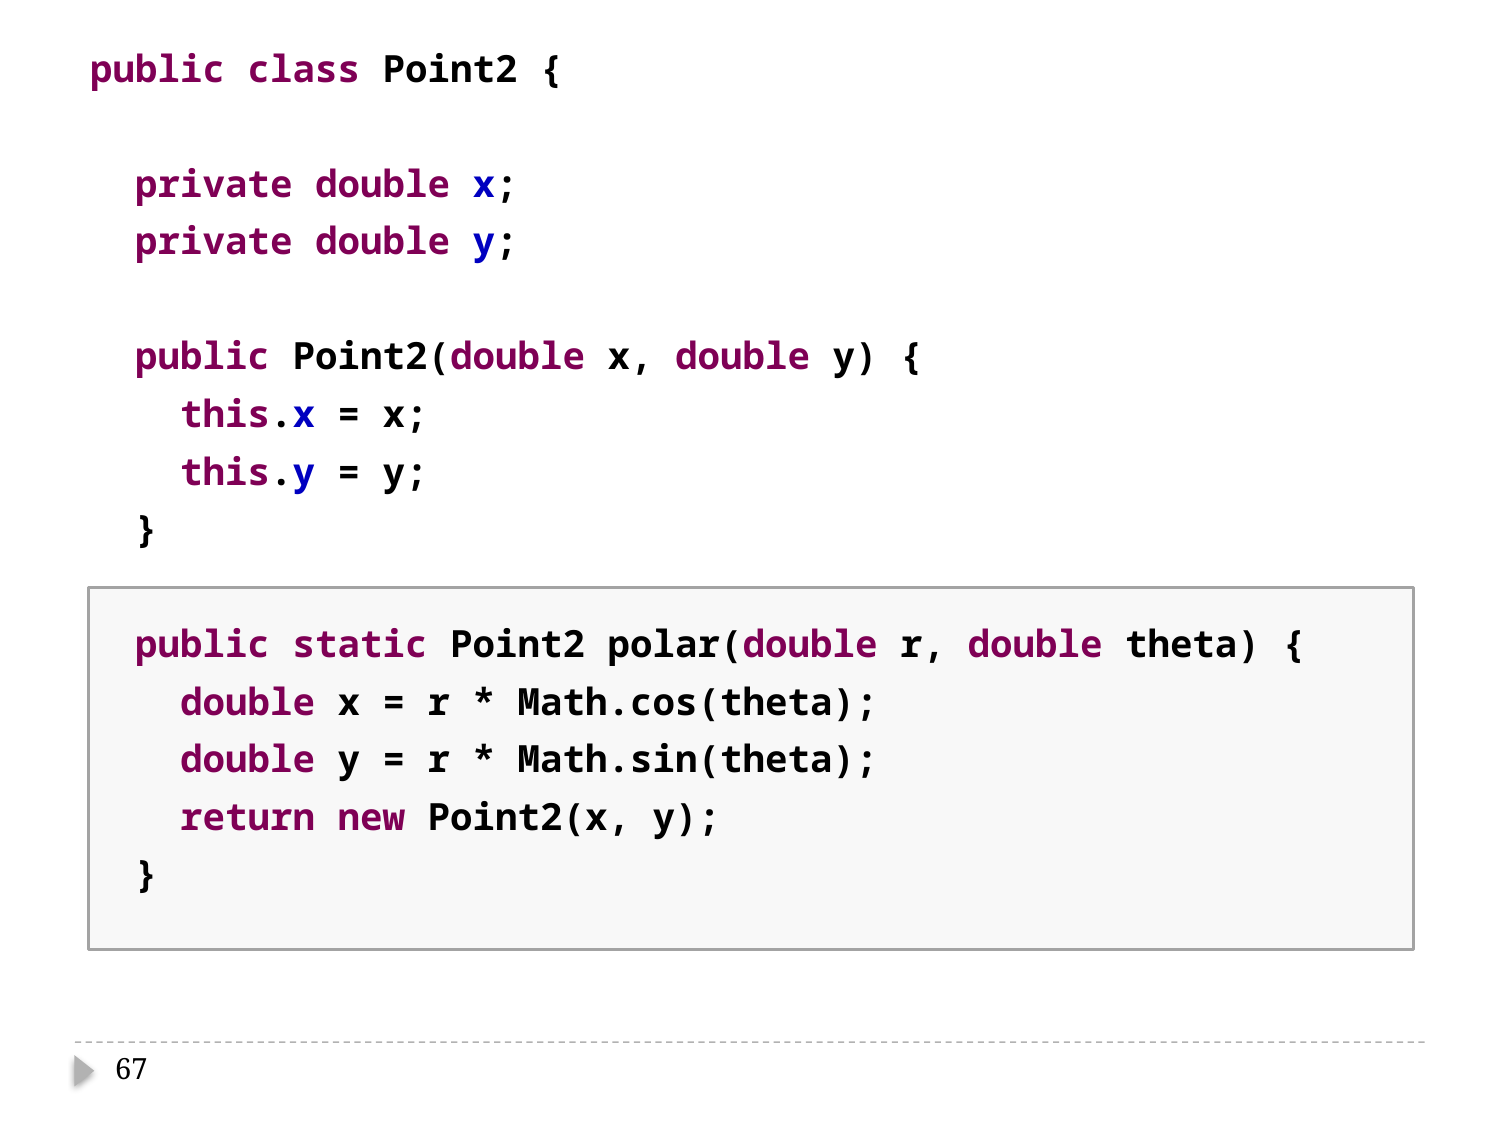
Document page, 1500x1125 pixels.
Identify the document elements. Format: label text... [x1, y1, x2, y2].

slide_number 67 [100, 1042, 426, 1103]
list public class Point2 { private double x; private double y; public Point2(double x, double y) { this.x = x; this.y = y; } public static Point2 polar(double r, double theta) { double x = r * Math.cos(theta); double y = r * Math.sin(theta); return new Point2(x, y); } [74, 37, 1426, 1011]
